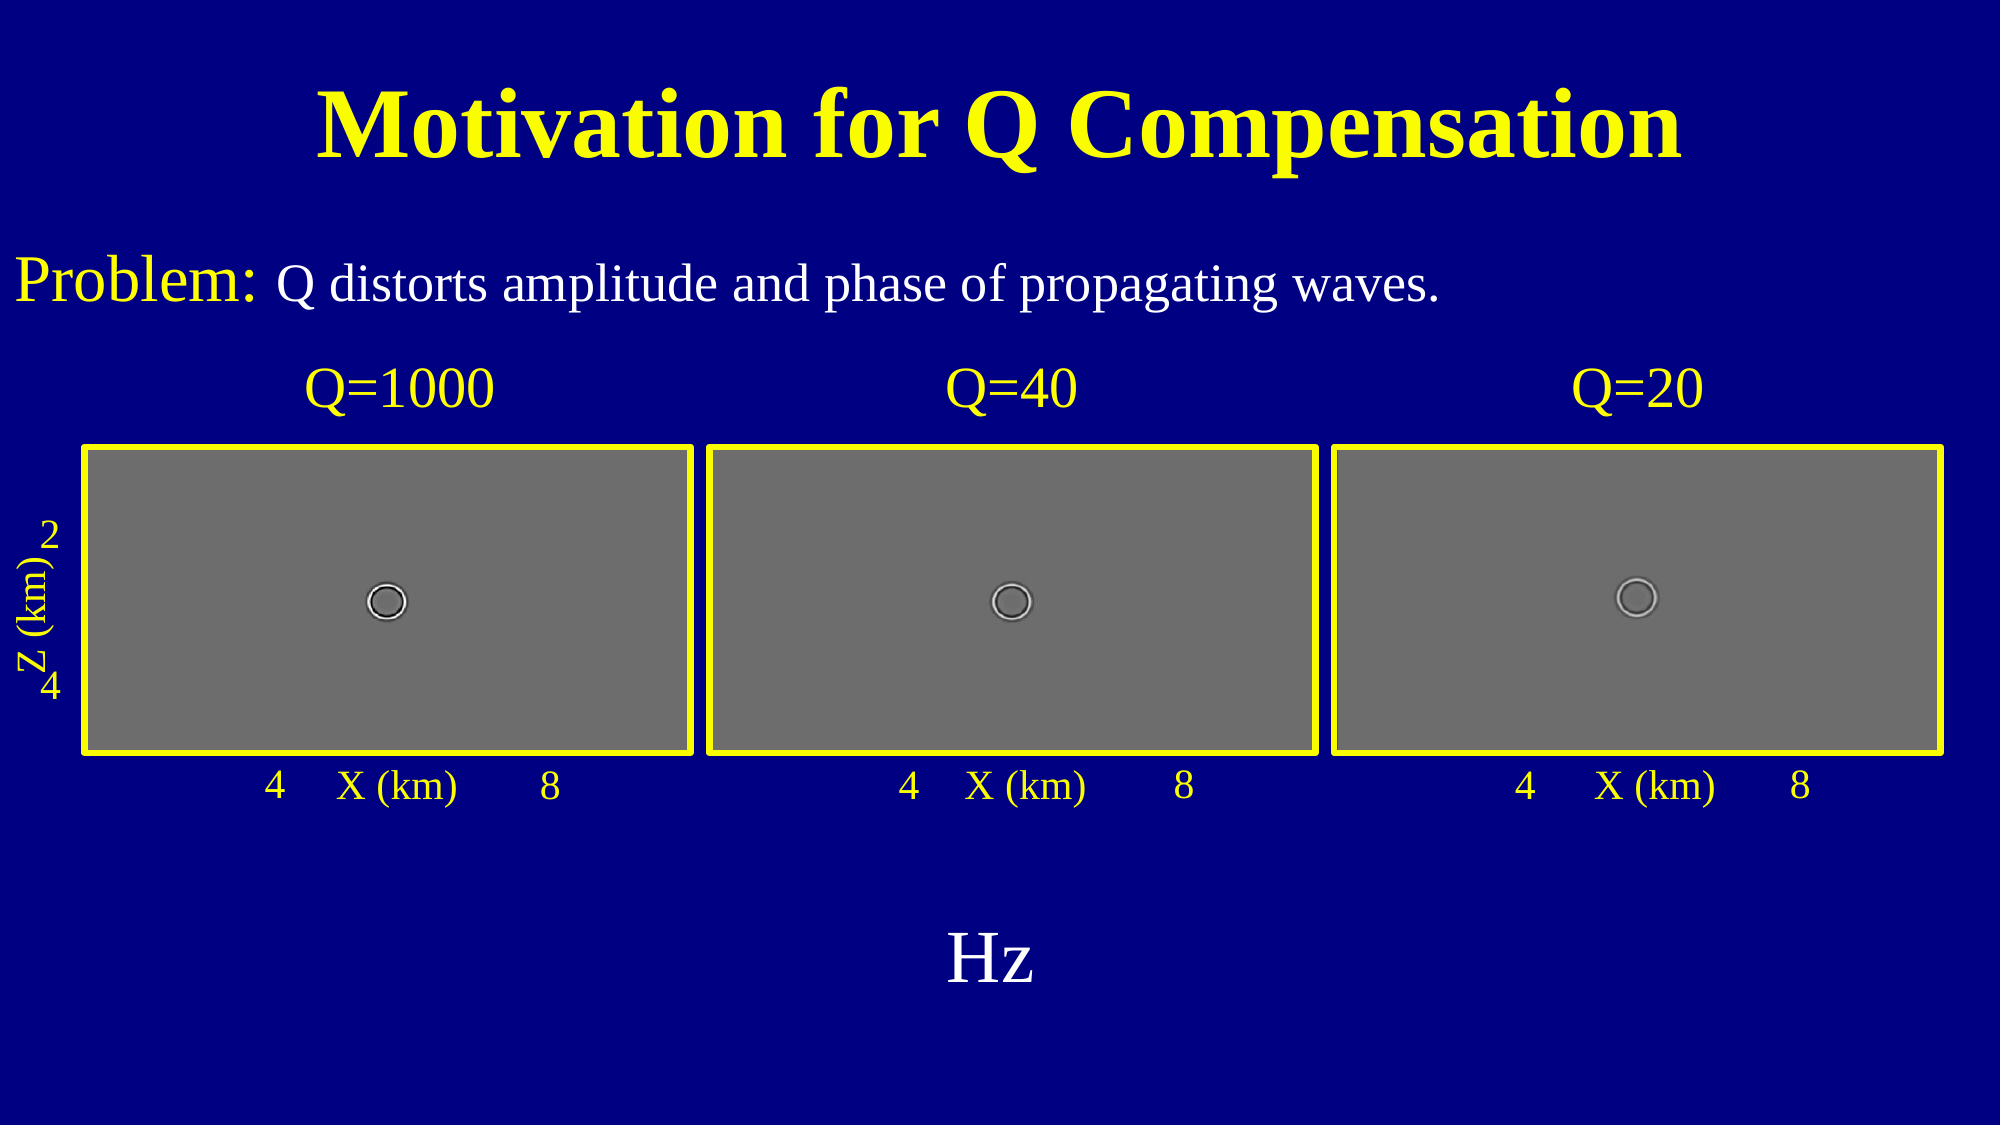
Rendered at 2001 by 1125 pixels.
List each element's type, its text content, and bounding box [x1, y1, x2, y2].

picture [1337, 449, 1938, 751]
picture [712, 449, 1313, 498]
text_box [274, 341, 1764, 428]
picture [87, 449, 688, 498]
text_box Problem: Q distorts amplitude and phase of propagating waves. [0, 227, 2000, 323]
text_box Motivation for Q Compensation [0, 50, 2000, 185]
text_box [0, 498, 1850, 816]
